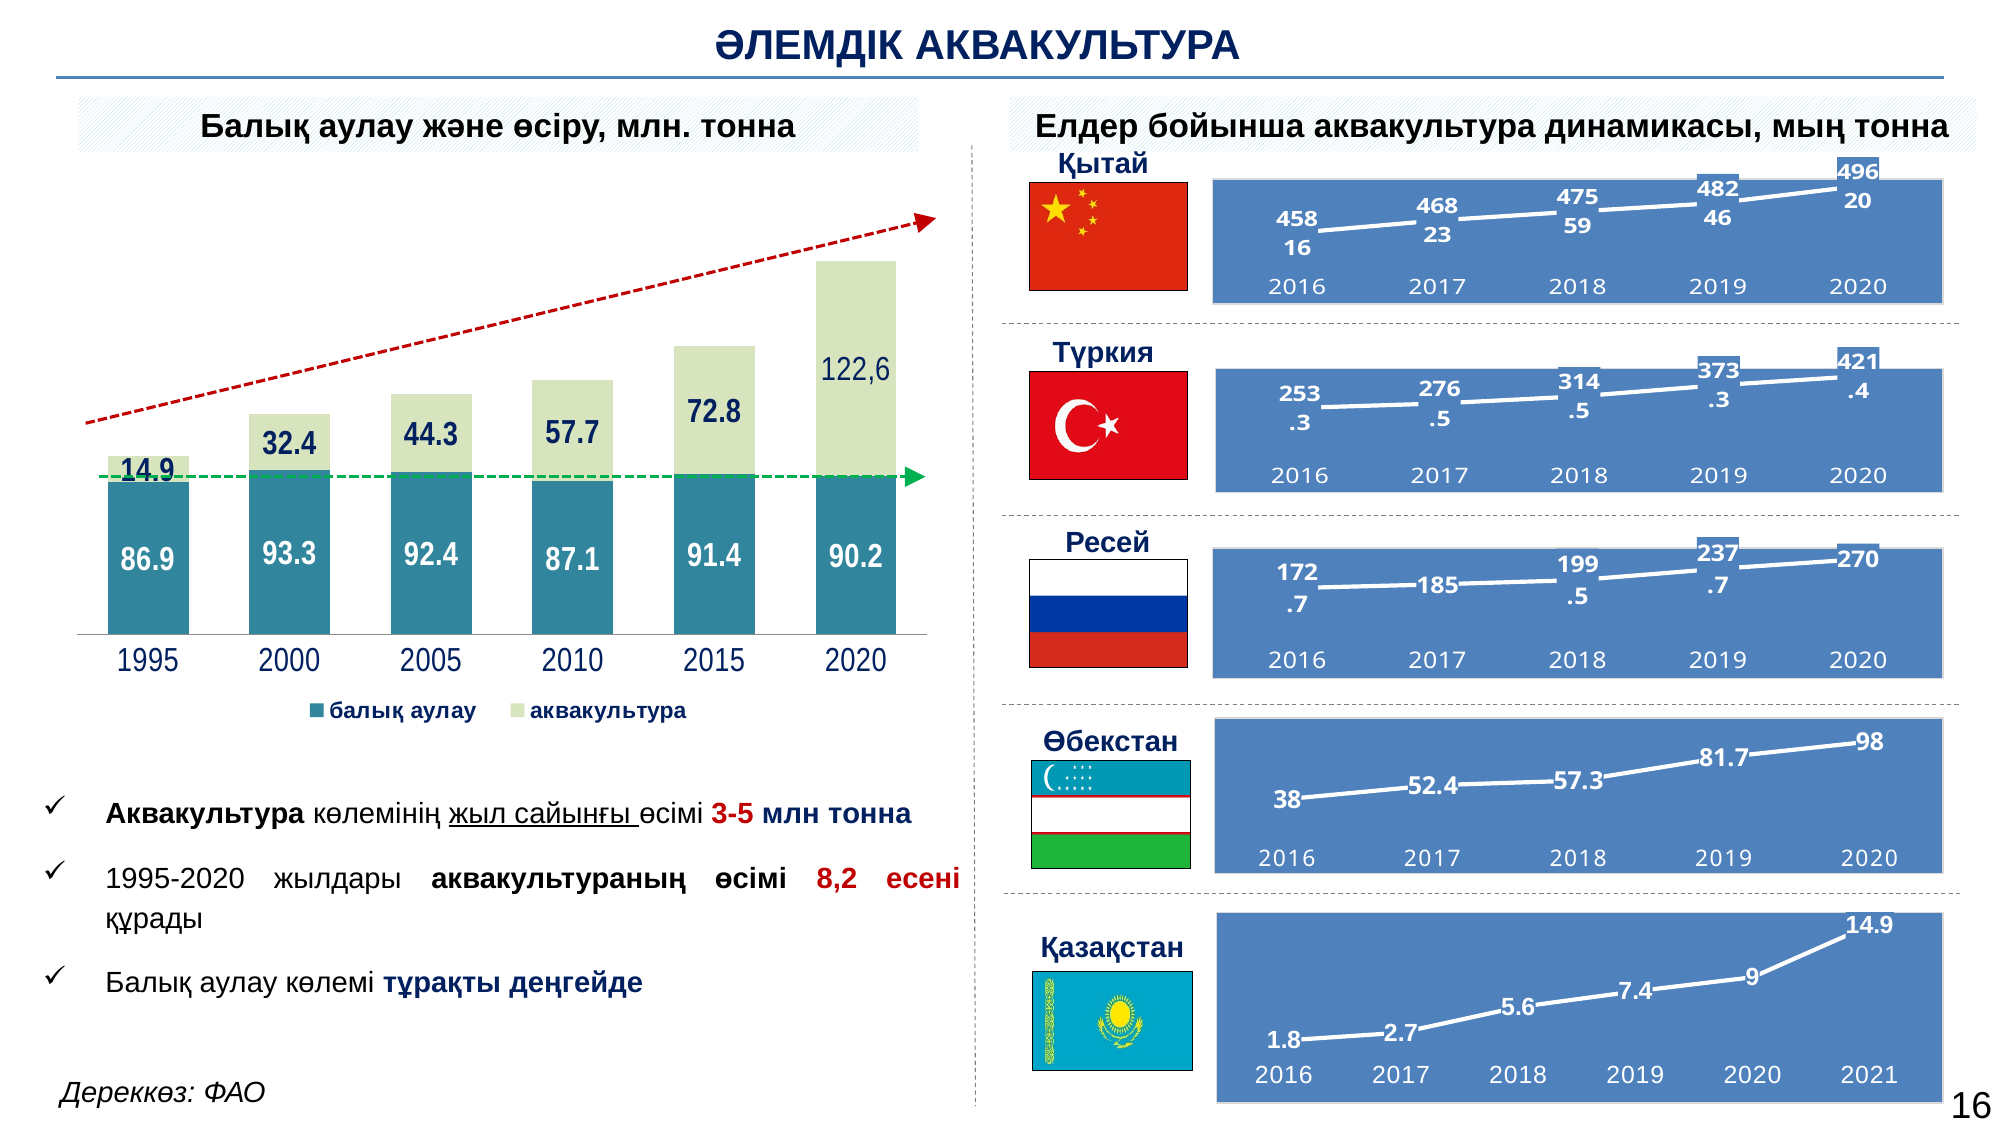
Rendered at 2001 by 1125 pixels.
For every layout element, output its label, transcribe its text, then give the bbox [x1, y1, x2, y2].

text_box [971, 869, 976, 1107]
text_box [971, 480, 976, 512]
chart [59, 184, 945, 739]
chart [1214, 346, 1944, 494]
text_box Дереккөз: ФАО [40, 1063, 309, 1118]
chart [1213, 717, 1944, 875]
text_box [971, 668, 976, 712]
text_box Елдер бойынша аквакультура динамикасы, мың тонна [1009, 96, 1977, 152]
text_box ӘЛЕМДІК АКВАКУЛЬТУРА [85, 10, 1870, 76]
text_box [969, 512, 1248, 668]
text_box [964, 134, 1243, 291]
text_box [973, 918, 1252, 1070]
chart [1211, 156, 1944, 305]
text_box Балық аулау және өсіру, млн. тонна [78, 96, 919, 152]
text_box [964, 322, 1243, 480]
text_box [85, 217, 937, 424]
chart [1211, 537, 1944, 680]
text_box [971, 291, 976, 322]
chart [1215, 911, 1944, 1104]
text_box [971, 712, 1250, 869]
slide_number 16 [1931, 1063, 2000, 1125]
text_box Аквакультура көлемінің жыл сайынғы өсімі 3-5 млн тонна 1995-2020 жылдары аквакультураның өсімі 8,2 есені құрады Балық аулау көлемі тұрақты деңгейде [27, 782, 971, 1007]
